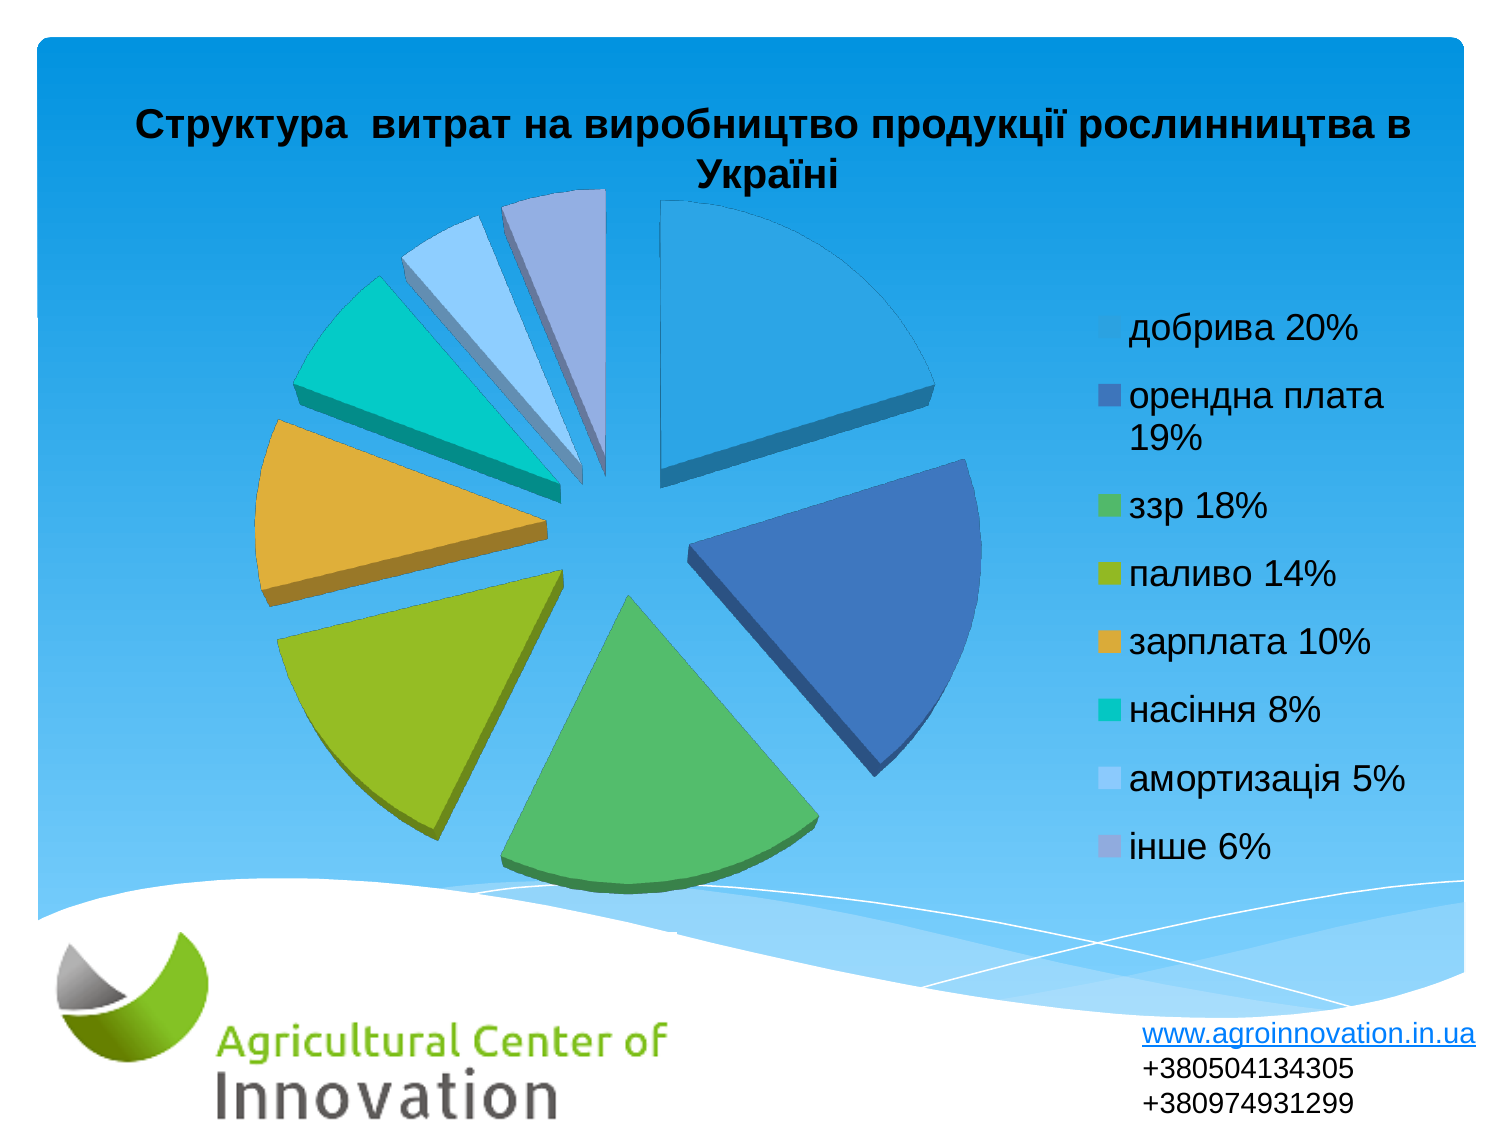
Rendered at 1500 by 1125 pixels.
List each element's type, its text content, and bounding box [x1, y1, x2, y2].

chart [147, 172, 1436, 910]
text_box www.agroinnovation.in.ua +380504134305 +380974931299 [1127, 1006, 1491, 1125]
text_box Структура витрат на виробництво продукції рослинництва в Україні [112, 89, 1435, 205]
picture [50, 932, 677, 1125]
